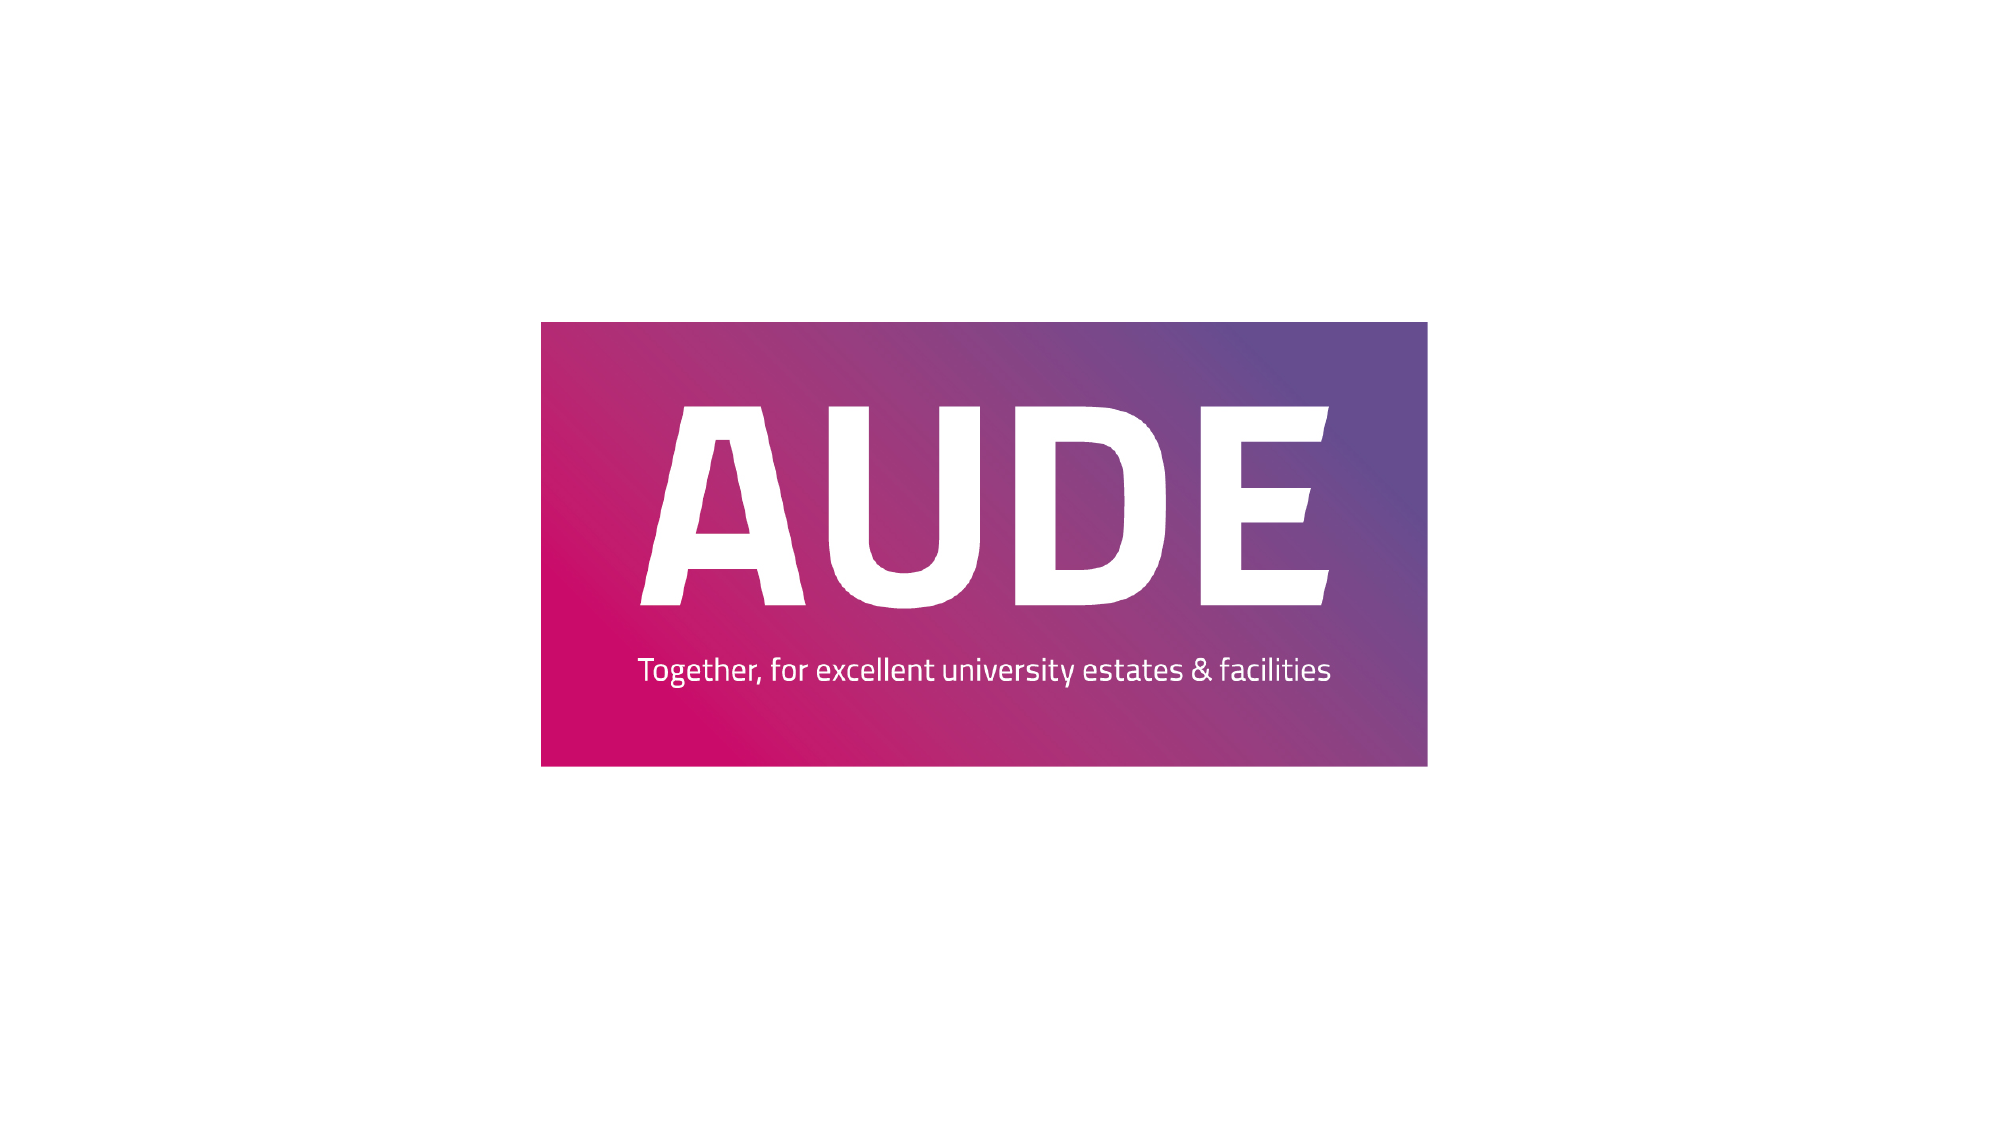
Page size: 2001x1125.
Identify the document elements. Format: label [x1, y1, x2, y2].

picture [541, 322, 1428, 767]
